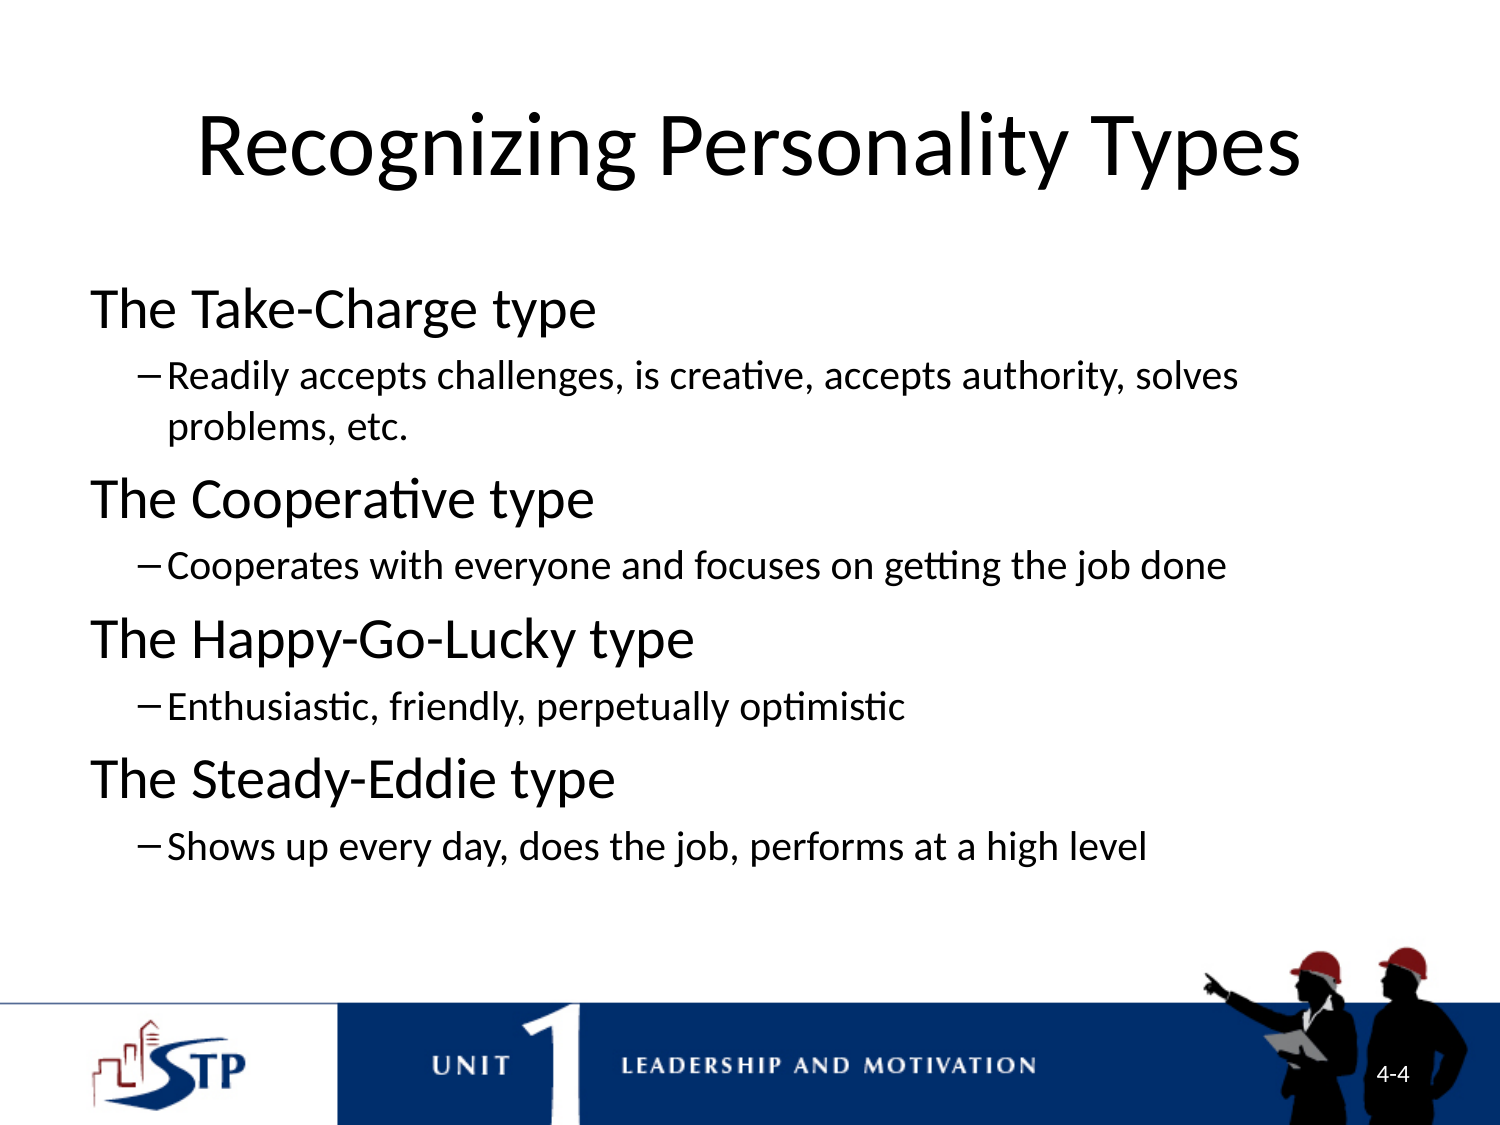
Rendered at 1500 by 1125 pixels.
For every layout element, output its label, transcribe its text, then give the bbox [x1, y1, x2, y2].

picture [0, 0, 1500, 1125]
title Recognizing Personality Types [75, 45, 1425, 233]
slide_number 4-4 [1074, 1042, 1425, 1103]
list The Take-Charge type Readily accepts challenges, is creative, accepts authority, solves problems, etc. The Cooperative type Cooperates with everyone and focuses on getting the job done The Happy-Go-Lucky type Enthusiastic, friendly, perpetually optimistic The Steady-Eddie type Shows up every day, does the job, performs at a high level [75, 262, 1425, 1005]
